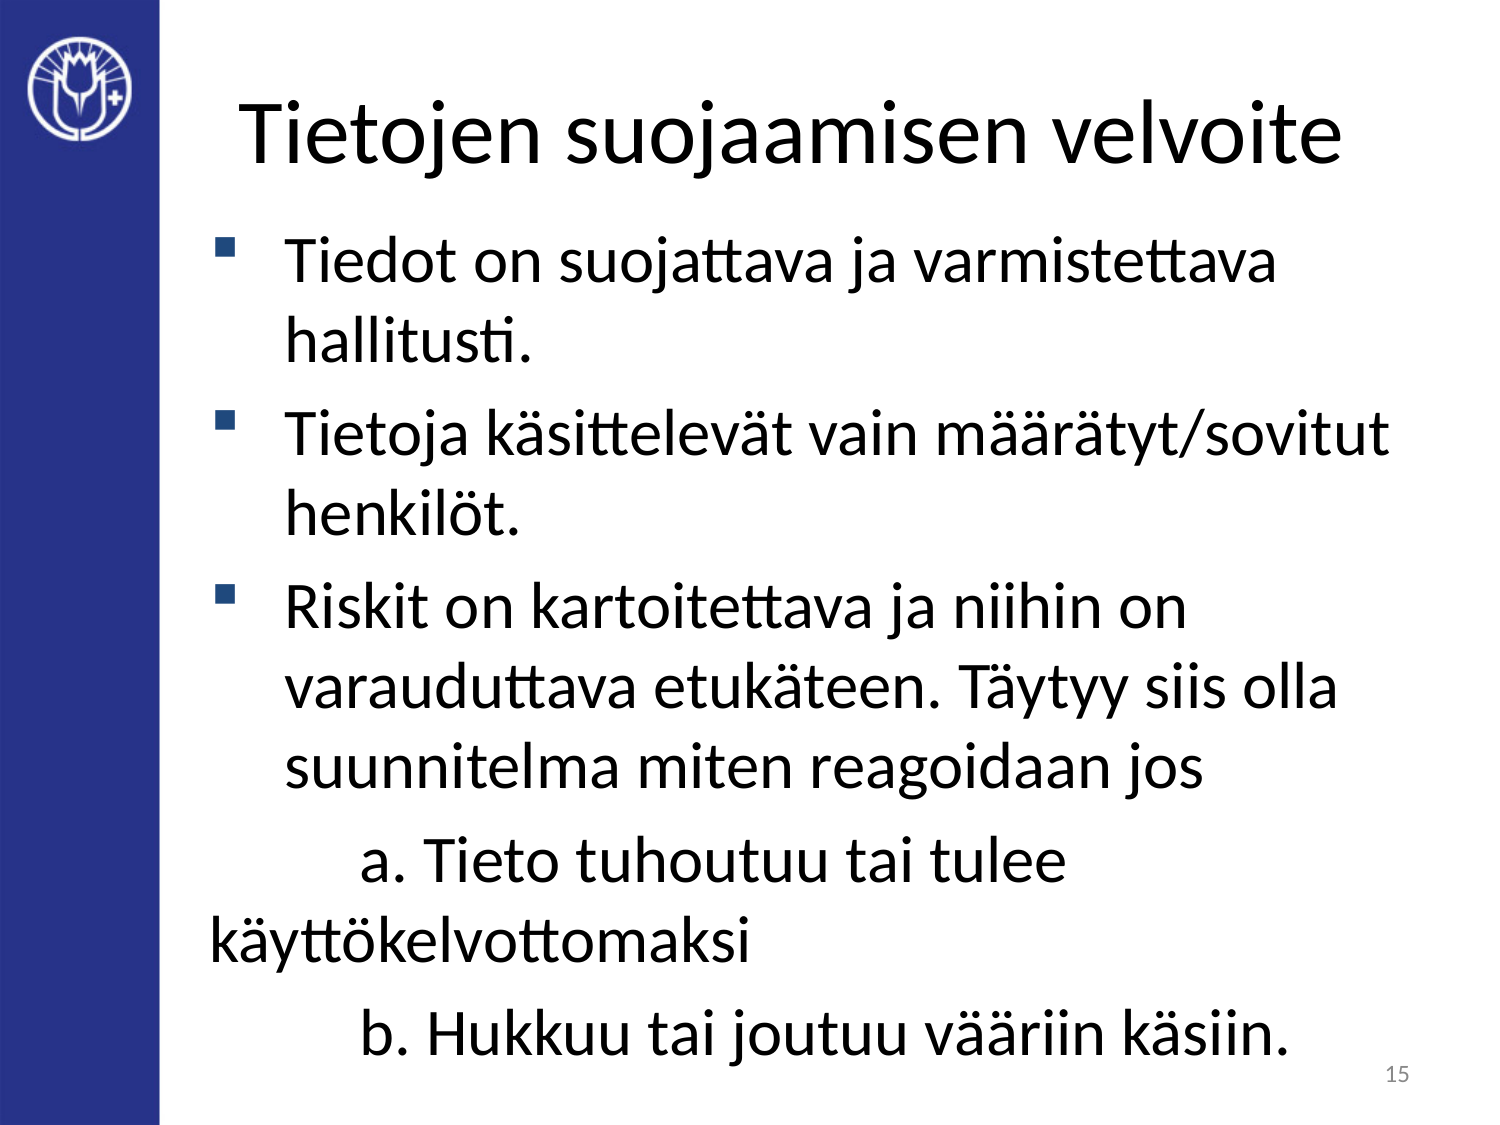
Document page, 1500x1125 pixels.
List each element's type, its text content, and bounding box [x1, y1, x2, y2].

list Tiedot on suojattava ja varmistettava hallitusti. Tietoja käsittelevät vain määrätyt/sovitut henkilöt. Riskit on kartoitettava ja niihin on varauduttava etukäteen. Täytyy siis olla suunnitelma miten reagoidaan jos a. Tieto tuhoutuu tai tulee käyttökelvottomaksi b. Hukkuu tai joutuu vääriin käsiin. [194, 208, 1471, 1071]
picture [0, 0, 1500, 1125]
title Tietojen suojaamisen velvoite [159, 45, 1425, 209]
slide_number 15 [1074, 1042, 1425, 1103]
